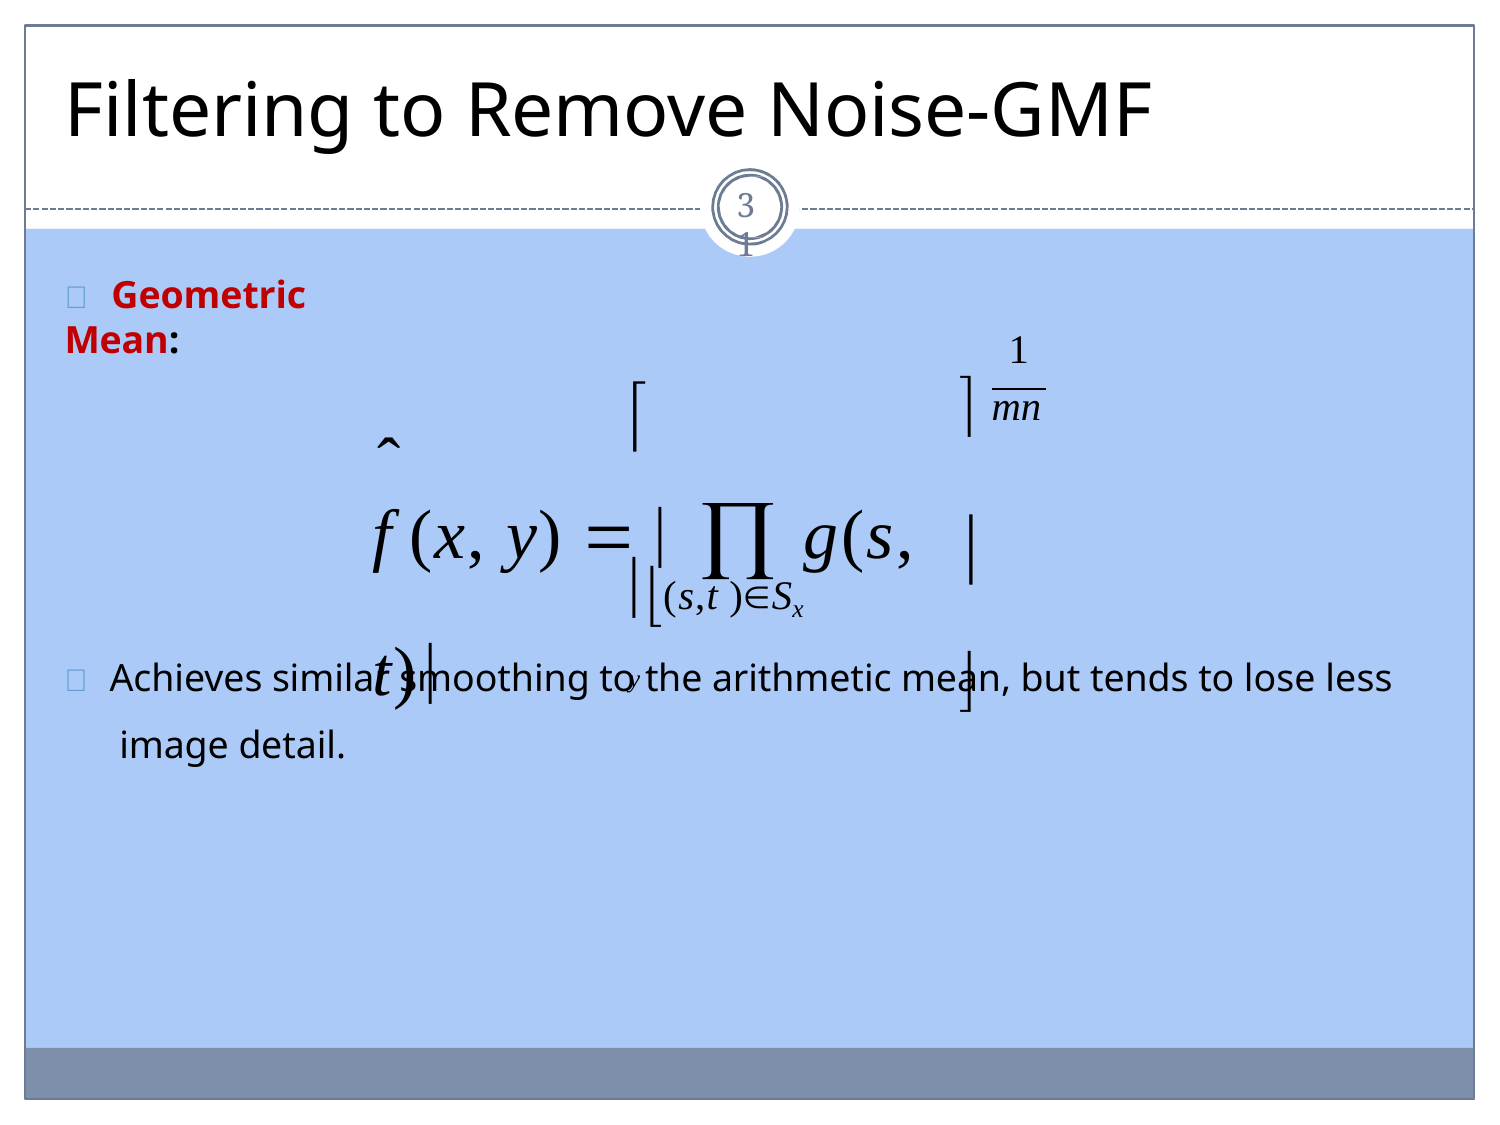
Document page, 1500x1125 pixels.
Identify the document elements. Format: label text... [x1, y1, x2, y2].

text_box 1  mn [952, 330, 1050, 445]
text_box  Achieves similar smoothing to the arithmetic mean, but tends to lose less image detail. [62, 629, 1398, 767]
text_box  Geometric Mean: [62, 268, 420, 362]
text_box  [952, 716, 993, 720]
text_box f (x, y)    g(s, t) [365, 399, 993, 716]
text_box 31 [734, 181, 772, 264]
text_box ( s,t )Sxy [622, 502, 814, 693]
text_box  [626, 374, 659, 399]
title Filtering to Remove Noise-GMF [62, 58, 1164, 249]
